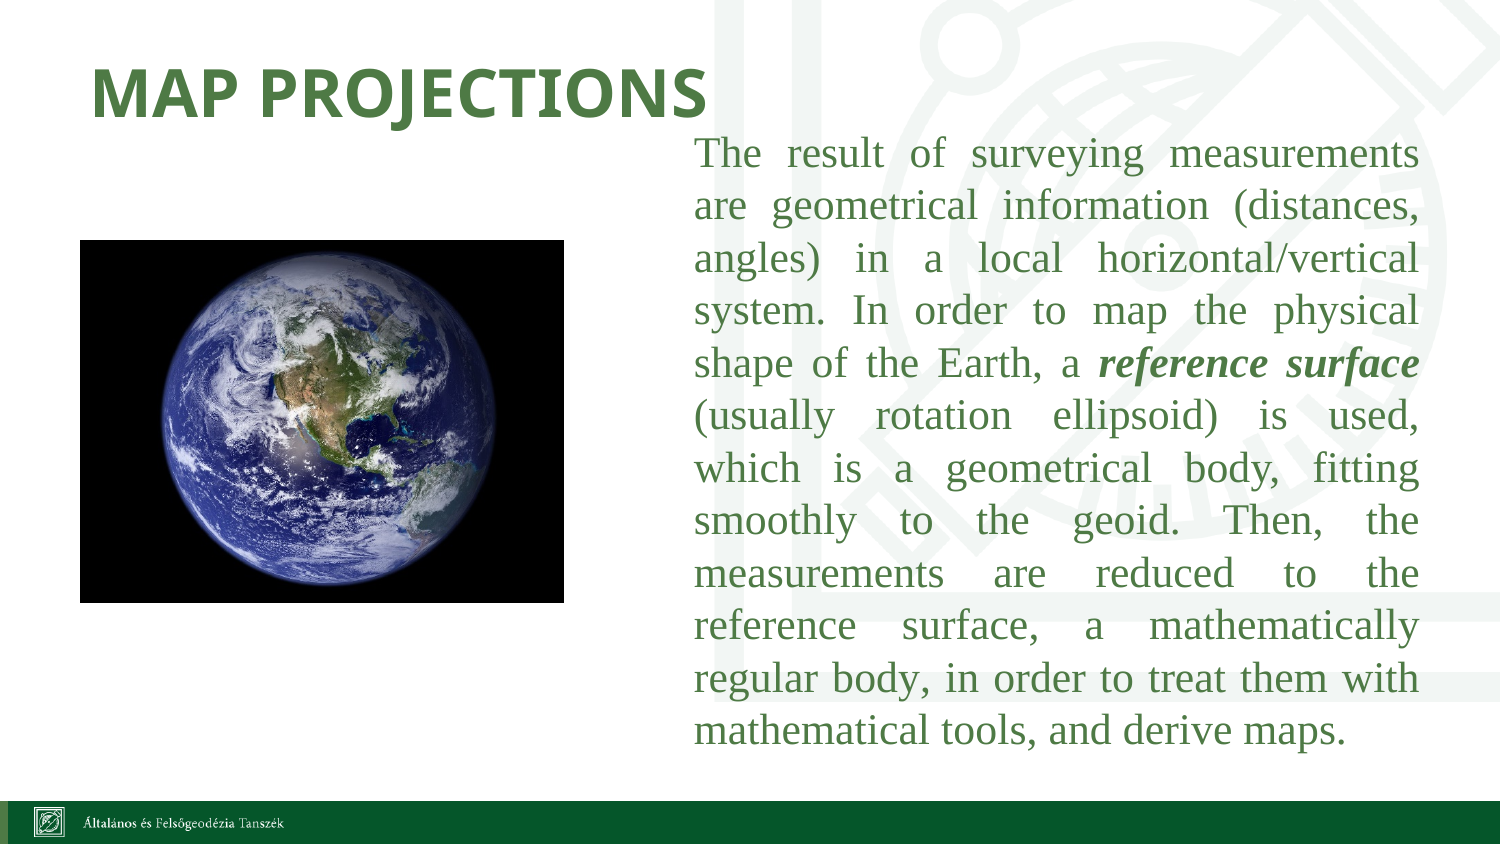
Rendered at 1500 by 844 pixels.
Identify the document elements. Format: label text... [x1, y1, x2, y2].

picture [0, 0, 1500, 844]
text_box Map Projections [74, 43, 1425, 184]
text_box The result of surveying measurements are geometrical information (distances, angles) in a local horizontal/vertical system. In order to map the physical shape of the Earth, a reference surface (usually rotation ellipsoid) is used, which is a geometrical body, fitting smoothly to the geoid. Then, the measurements are reduced to the reference surface, a mathematically regular body, in order to treat them with mathematical tools, and derive maps. [679, 116, 1436, 762]
